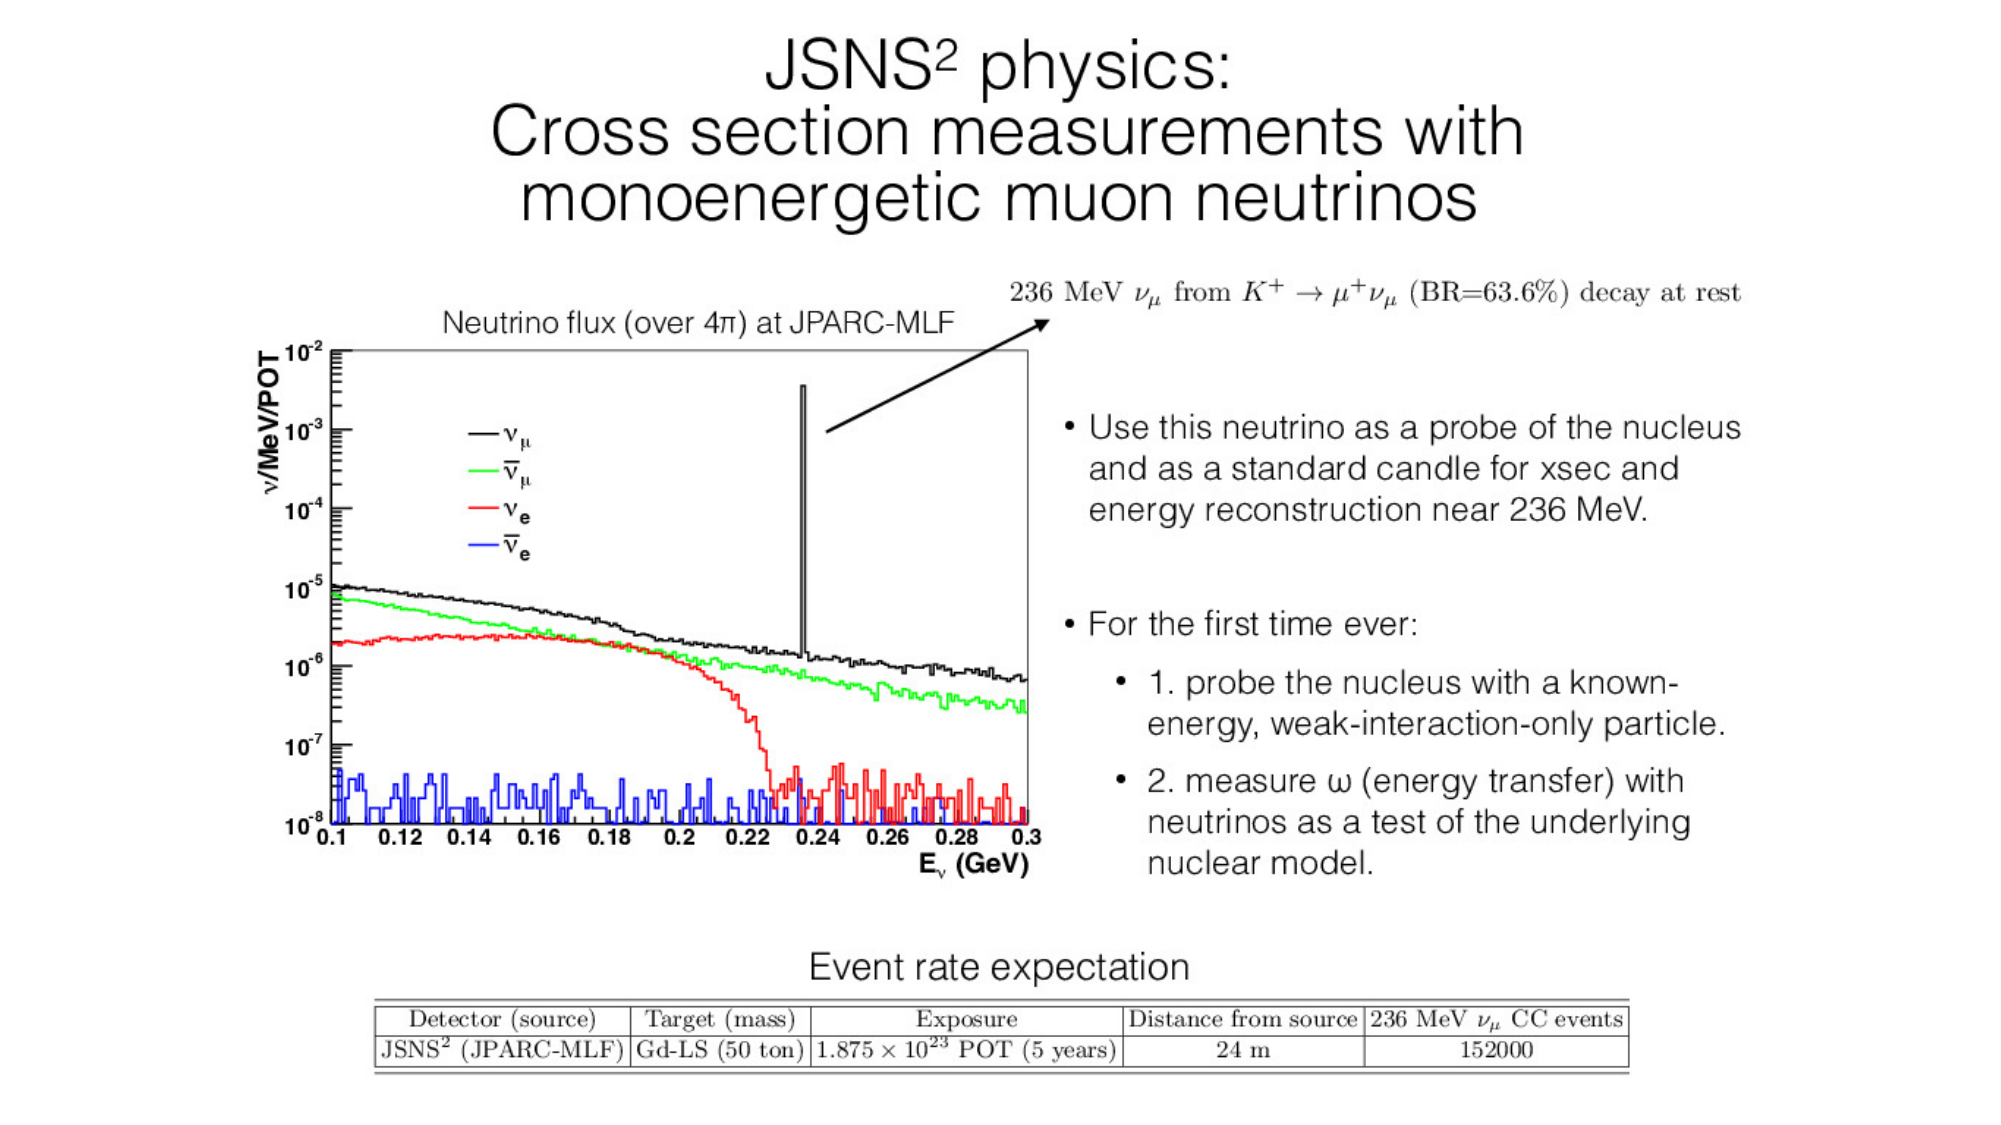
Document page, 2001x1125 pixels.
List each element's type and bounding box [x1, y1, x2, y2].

picture [249, 0, 1751, 1125]
